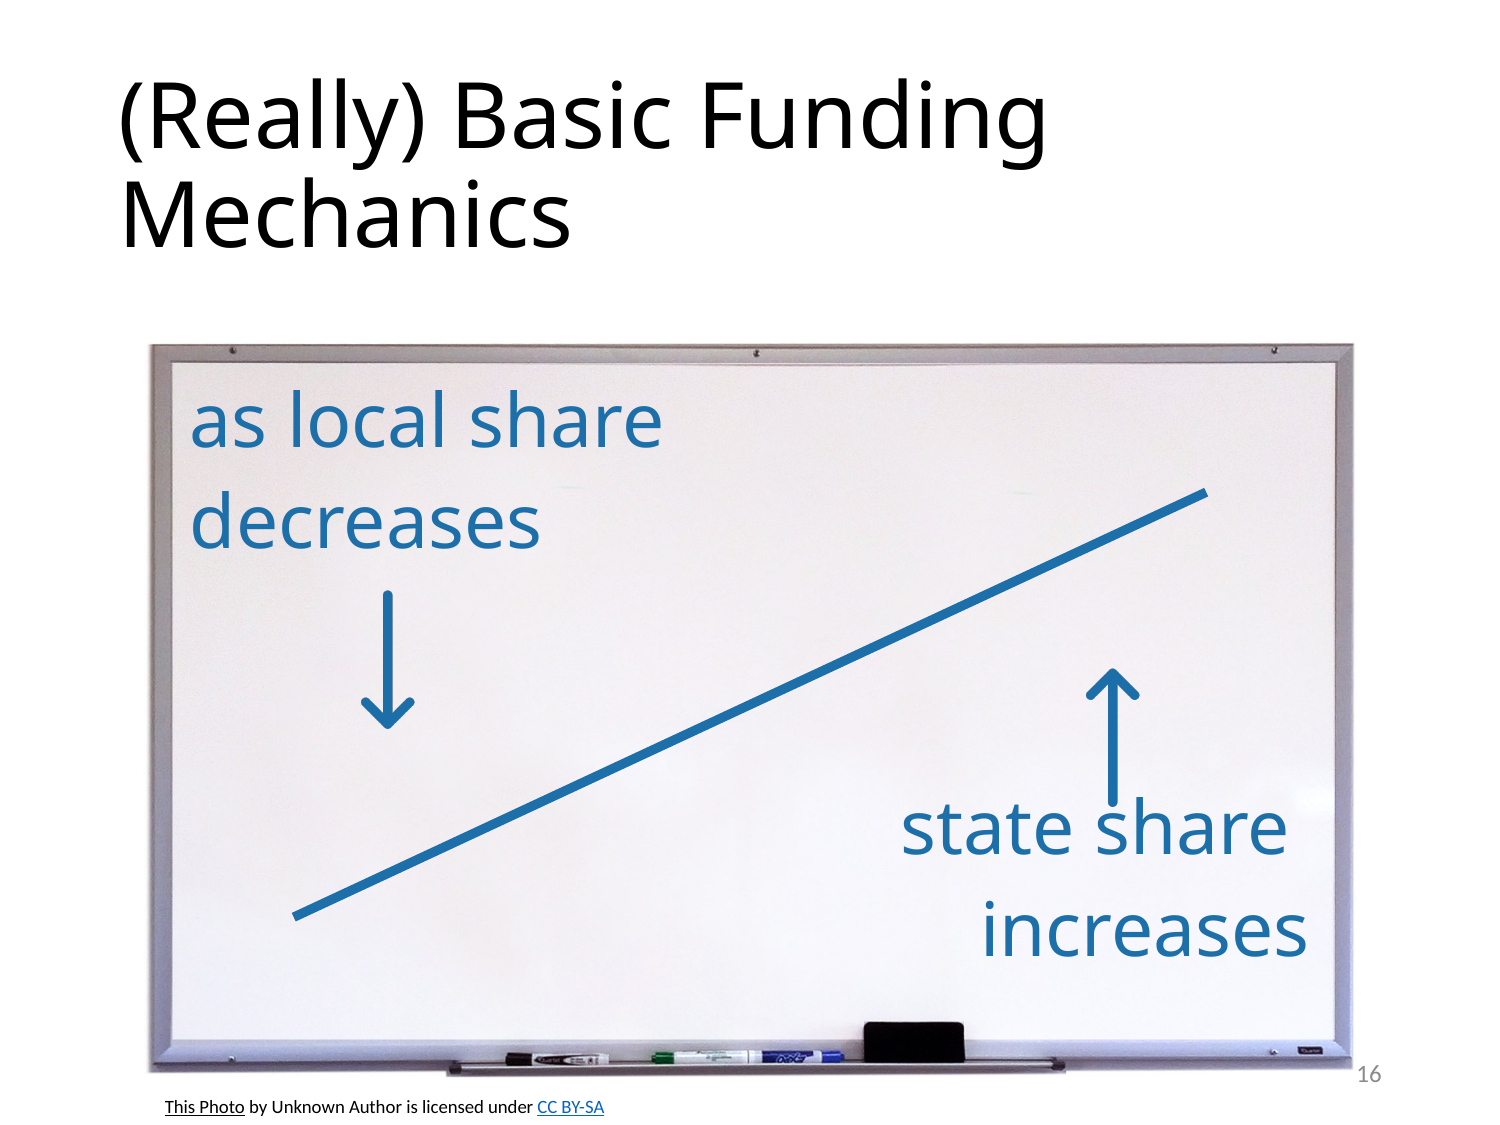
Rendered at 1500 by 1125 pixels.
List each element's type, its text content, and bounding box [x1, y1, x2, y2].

text_box This Photo by Unknown Author is licensed under CC BY-SA [150, 1087, 1357, 1125]
title (Really) Basic Funding Mechanics [103, 59, 1397, 278]
picture [143, 336, 1357, 1078]
slide_number 16 [1059, 1042, 1397, 1103]
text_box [293, 492, 1207, 918]
